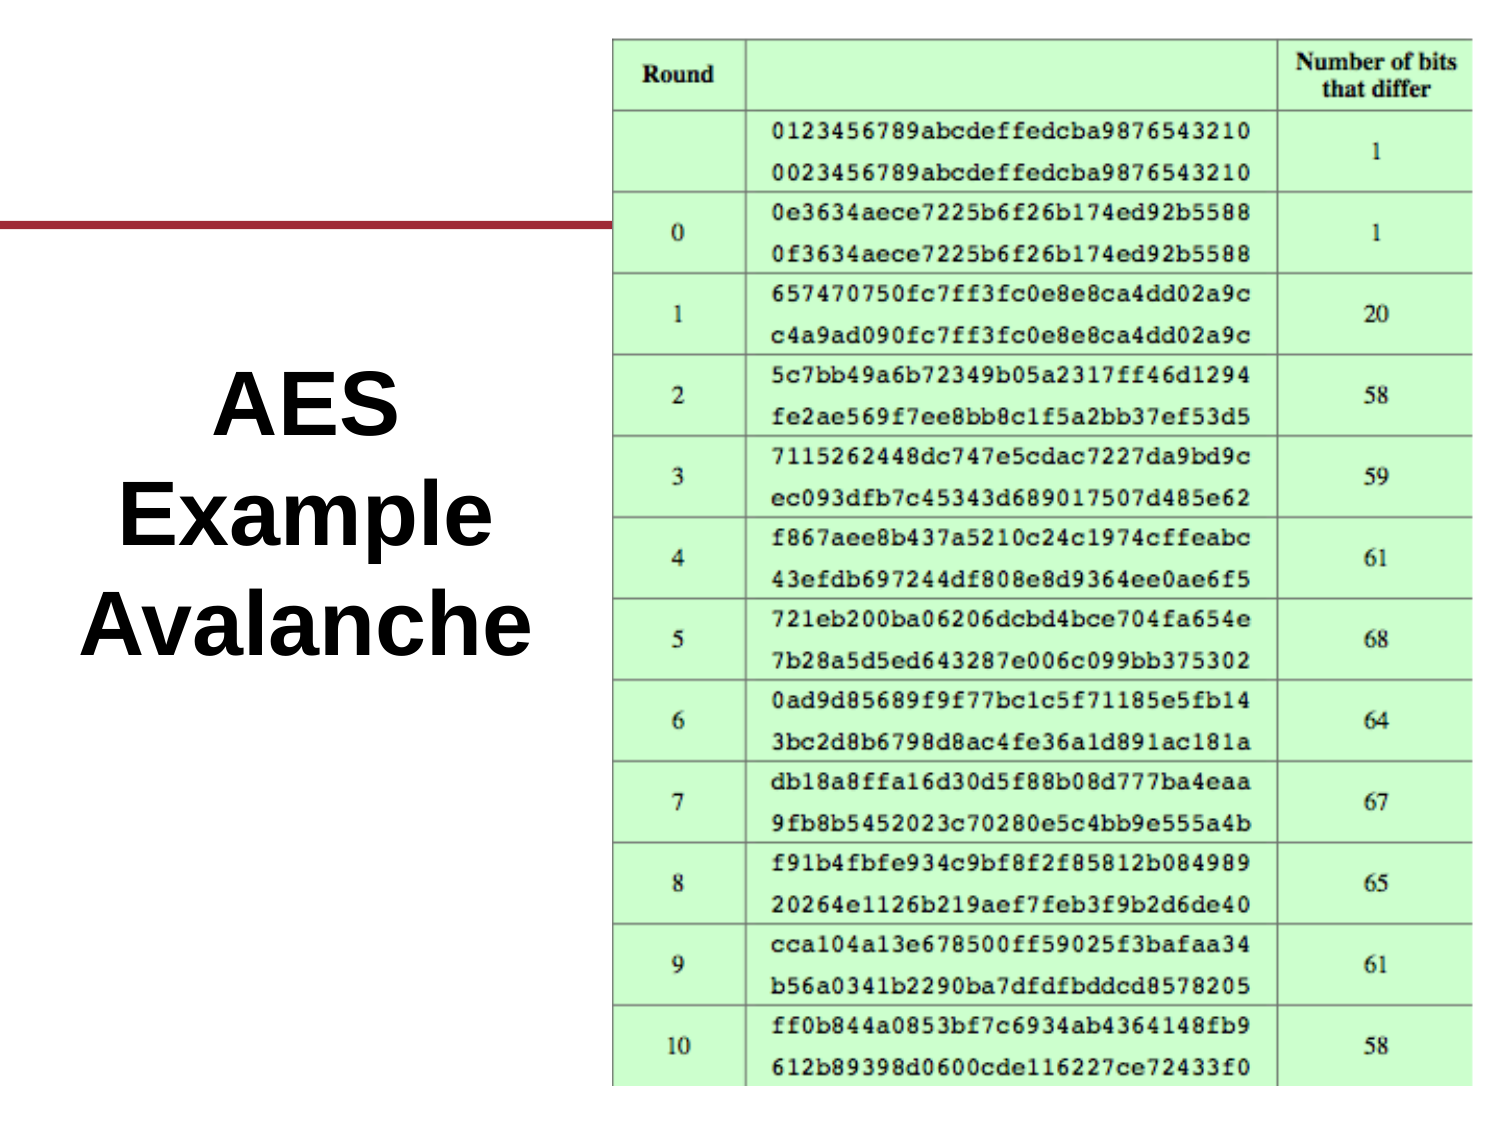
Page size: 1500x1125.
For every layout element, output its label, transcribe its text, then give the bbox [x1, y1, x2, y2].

text_box AES Example Avalanche [24, 50, 588, 967]
picture [612, 37, 1476, 1086]
